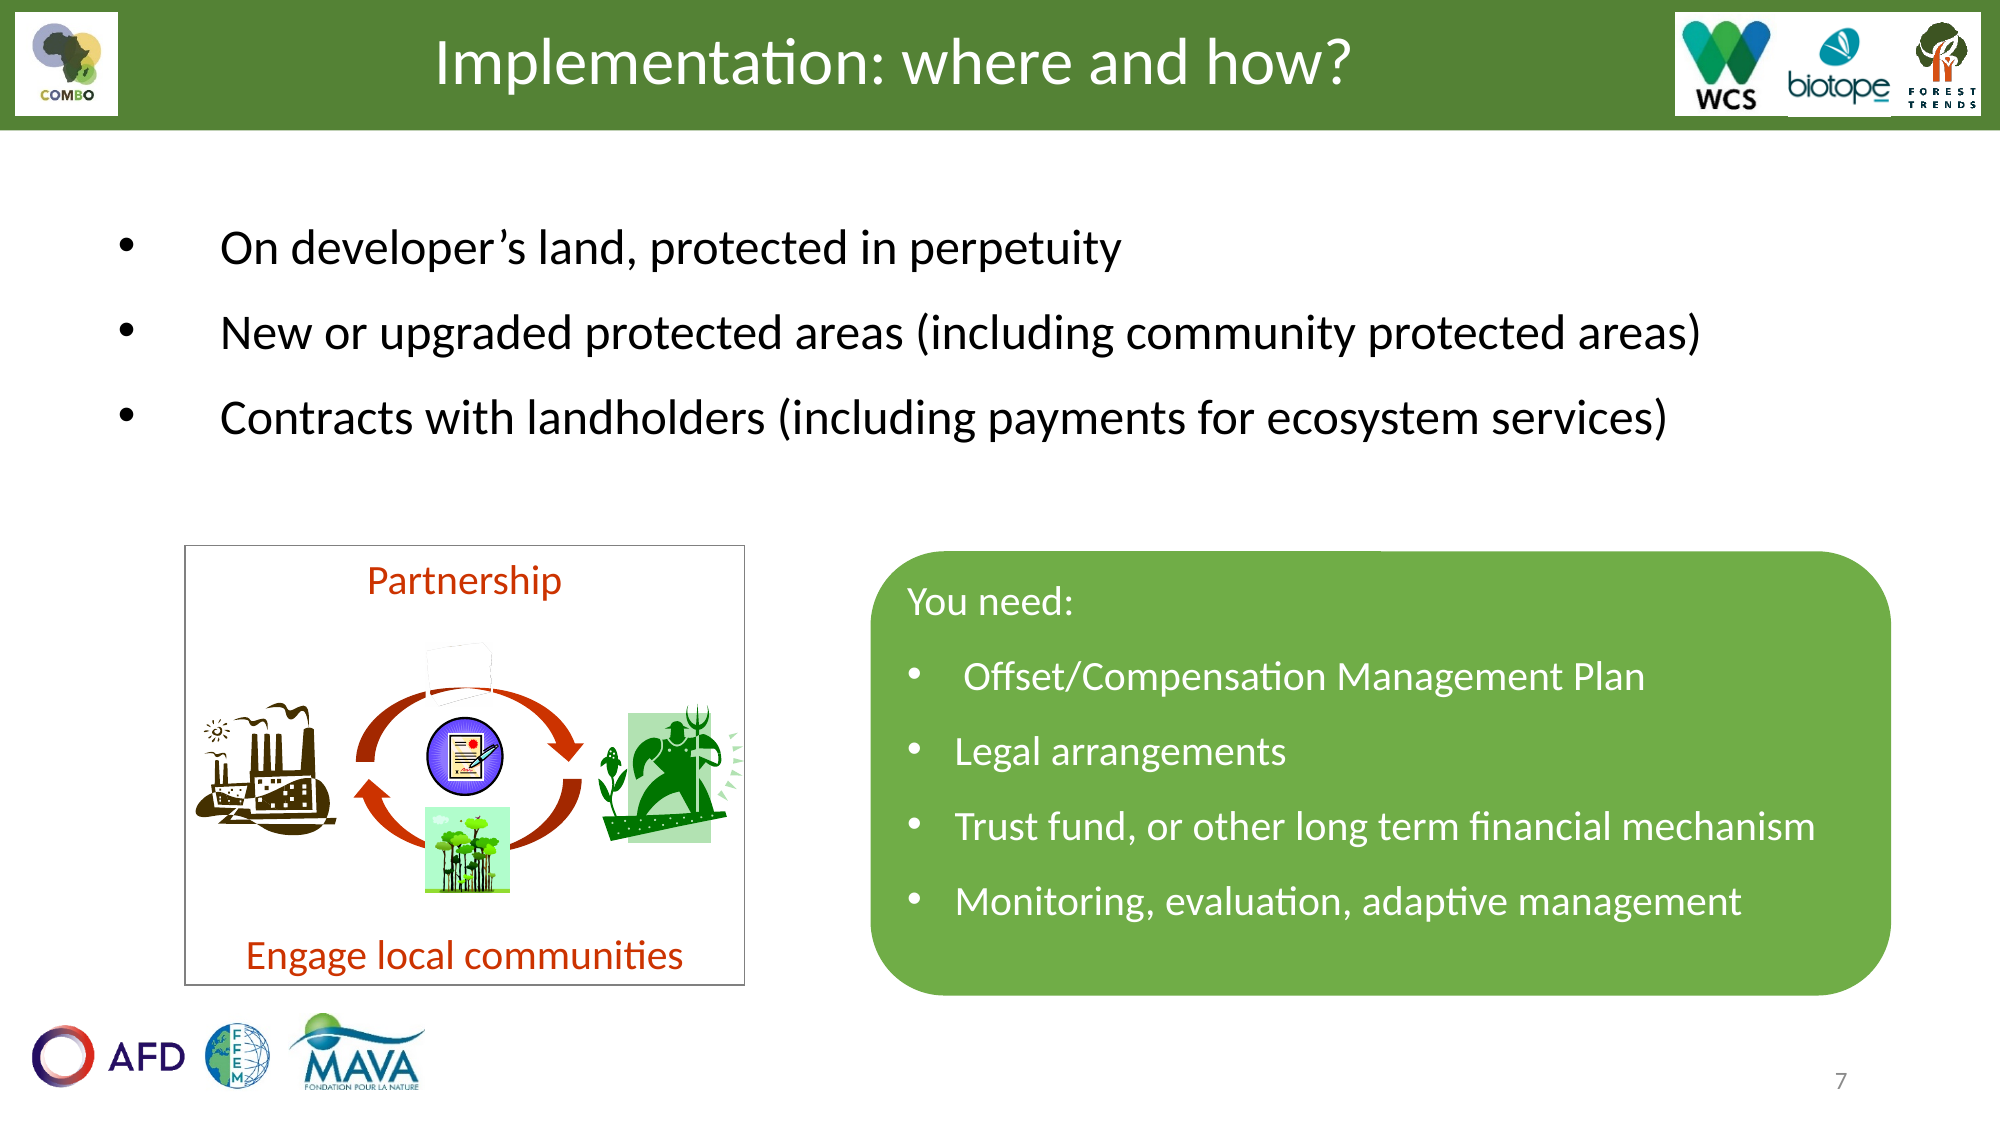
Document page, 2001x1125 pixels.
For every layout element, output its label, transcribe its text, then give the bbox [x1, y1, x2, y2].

text_box Implementation: where and how? [139, 20, 1650, 107]
picture [15, 12, 118, 116]
picture [1788, 14, 1891, 117]
picture [1907, 22, 1980, 109]
text_box You need: Offset/Compensation Management Plan Legal arrangements Trust fund, or other long term financial mechanism Monitoring, evaluation, adaptive management [869, 550, 1893, 997]
text_box On developer’s land, protected in perpetuity New or upgraded protected areas (including community protected areas) Contracts with landholders (including payments for ecosystem services) [103, 206, 1930, 450]
picture [288, 1013, 425, 1090]
picture [15, 1009, 201, 1103]
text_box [185, 545, 745, 990]
picture [202, 1013, 271, 1098]
picture [1675, 14, 1777, 116]
